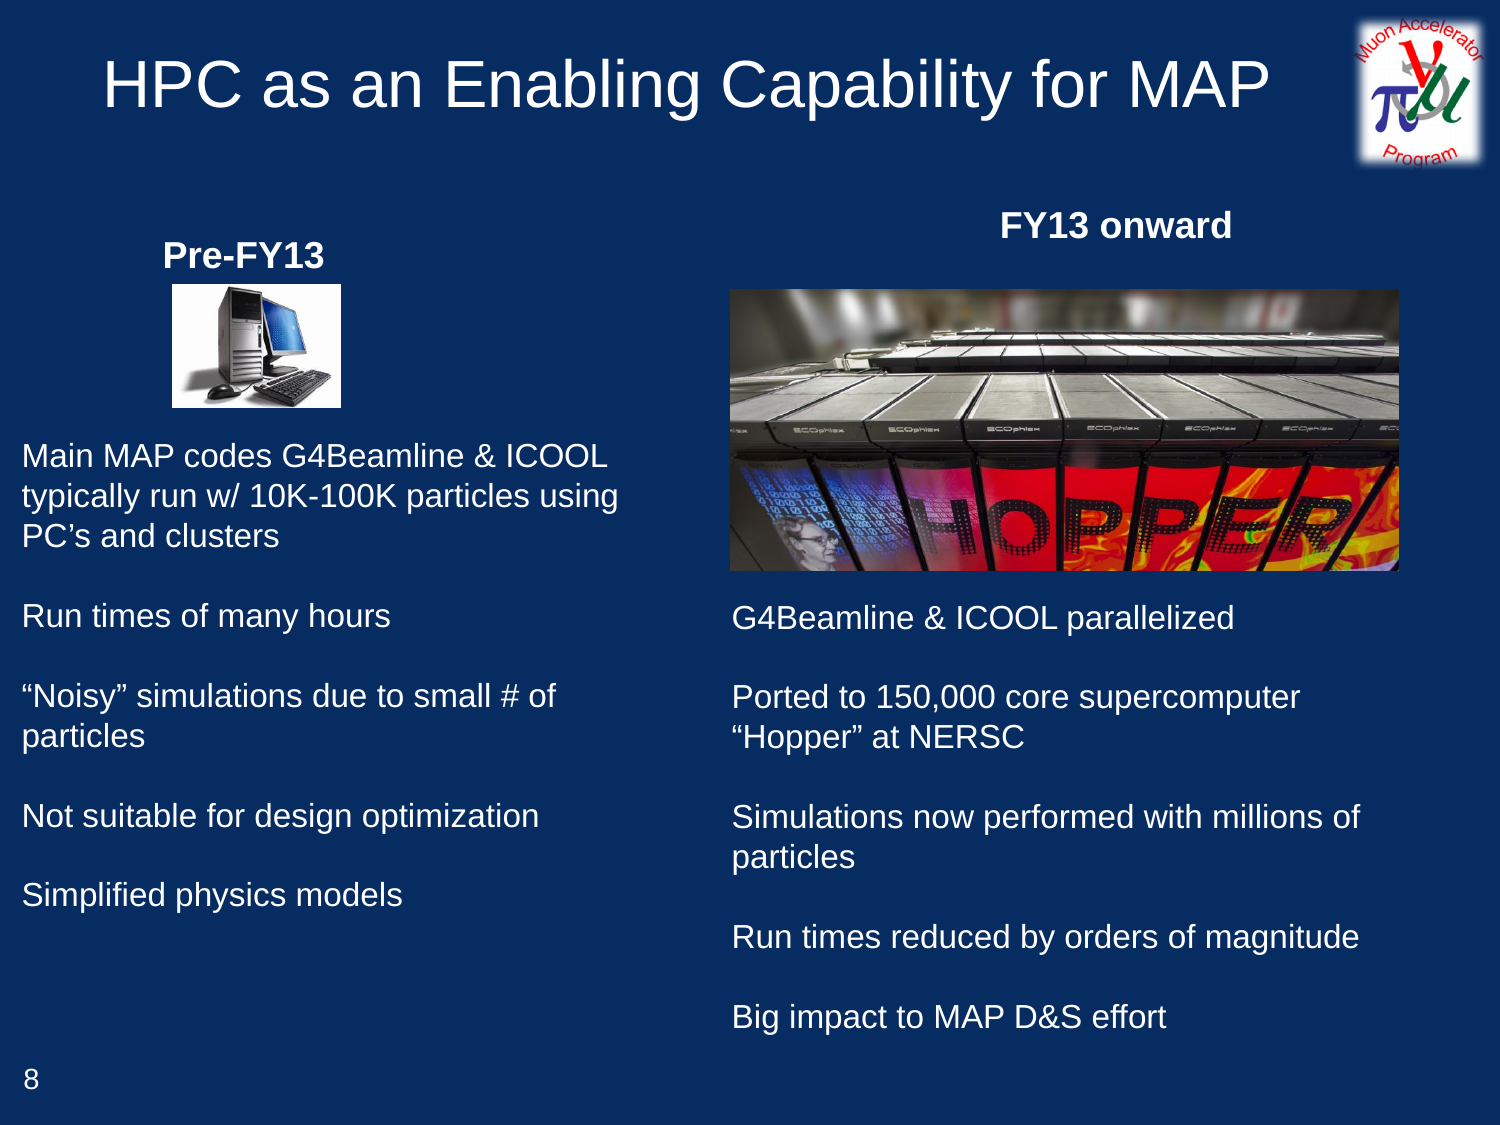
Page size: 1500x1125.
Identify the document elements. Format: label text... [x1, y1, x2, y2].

slide_number 8 [8, 1047, 84, 1108]
title HPC as an Enabling Capability for MAP [87, 0, 1357, 162]
text_box Main MAP codes G4Beamline & ICOOL typically run w/ 10K-100K particles using PC’s and clusters Run times of many hours “Noisy” simulations due to small # of particles Not suitable for design optimization Simplified physics models [6, 427, 647, 921]
text_box FY13 onward [984, 193, 1249, 254]
picture [171, 284, 342, 408]
text_box G4Beamline & ICOOL parallelized Ported to 150,000 core supercomputer “Hopper” at NERSC Simulations now performed with millions of particles Run times reduced by orders of magnitude Big impact to MAP D&S effort [716, 588, 1421, 1083]
text_box Pre-FY13 [147, 223, 340, 284]
picture [730, 289, 1399, 572]
picture [1352, 15, 1488, 171]
